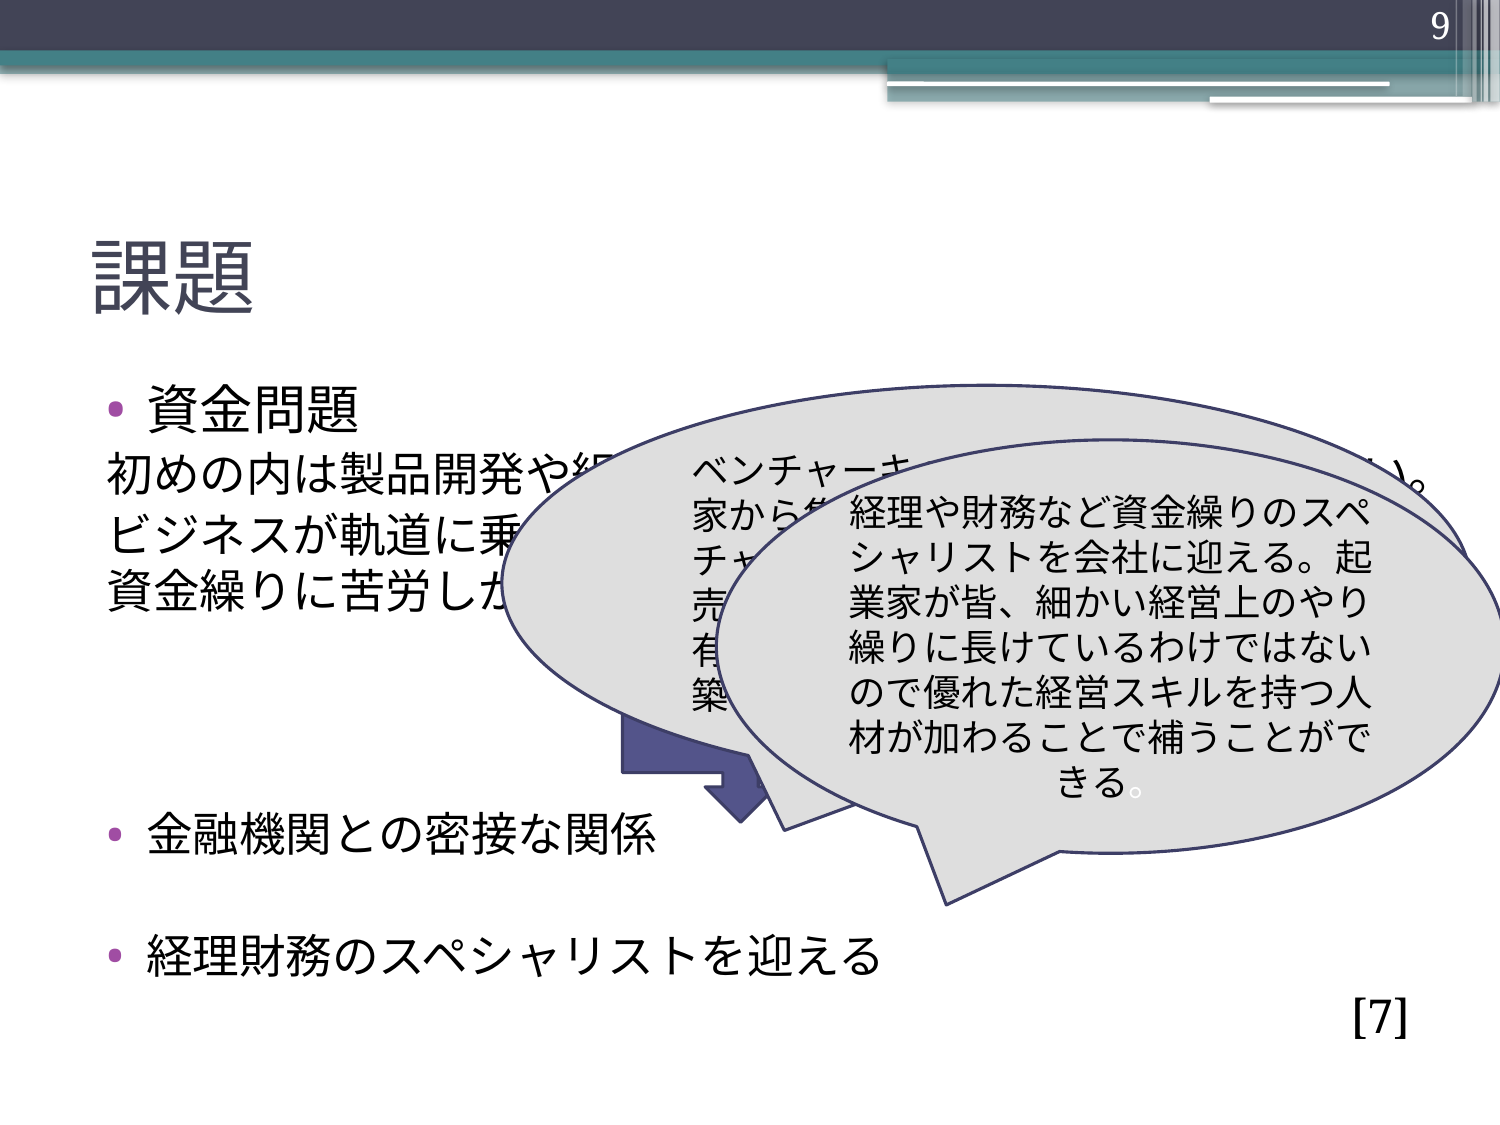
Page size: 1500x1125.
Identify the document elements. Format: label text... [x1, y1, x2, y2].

text_box 対応 [620, 715, 767, 824]
text_box ベンチャーキャピタル(自己・投資家から集めた資金を主にベンチャー企業に投資して上場や株式売却で利益を得る会社)のような有力な金融機関を見つけ関係を構築して経営を成功させる [676, 439, 1059, 724]
slide_number 9 [1341, 0, 1466, 61]
list 資金問題 初めの内は製品開発や組織作りの必要性から赤字が続きやすい。 ビジネスが軌道に乗れば利益を上げることが可能だがそれまで資金繰りに苦労しがち。 金融機関との密接な関係 経理財務のスペシャリストを迎える [7] [75, 368, 1425, 1079]
title 課題 [75, 187, 1425, 363]
text_box 経理や財務など資金繰りのスペシャリストを会社に迎える。起業家が皆、細かい経営上のやり繰りに長けているわけではないので優れた経営スキルを持つ人材が加わることで補うことができる。 [714, 438, 1500, 907]
text_box [500, 383, 1468, 832]
text_box ベンチャーキャピタル(自己・投資家から集めた資金を主にベンチャー企業に投資して上場や株式売却で利益を得る会社)のような有力な金融機関を見つけ関係を構築して経営を成功させる [1162, 439, 1296, 462]
